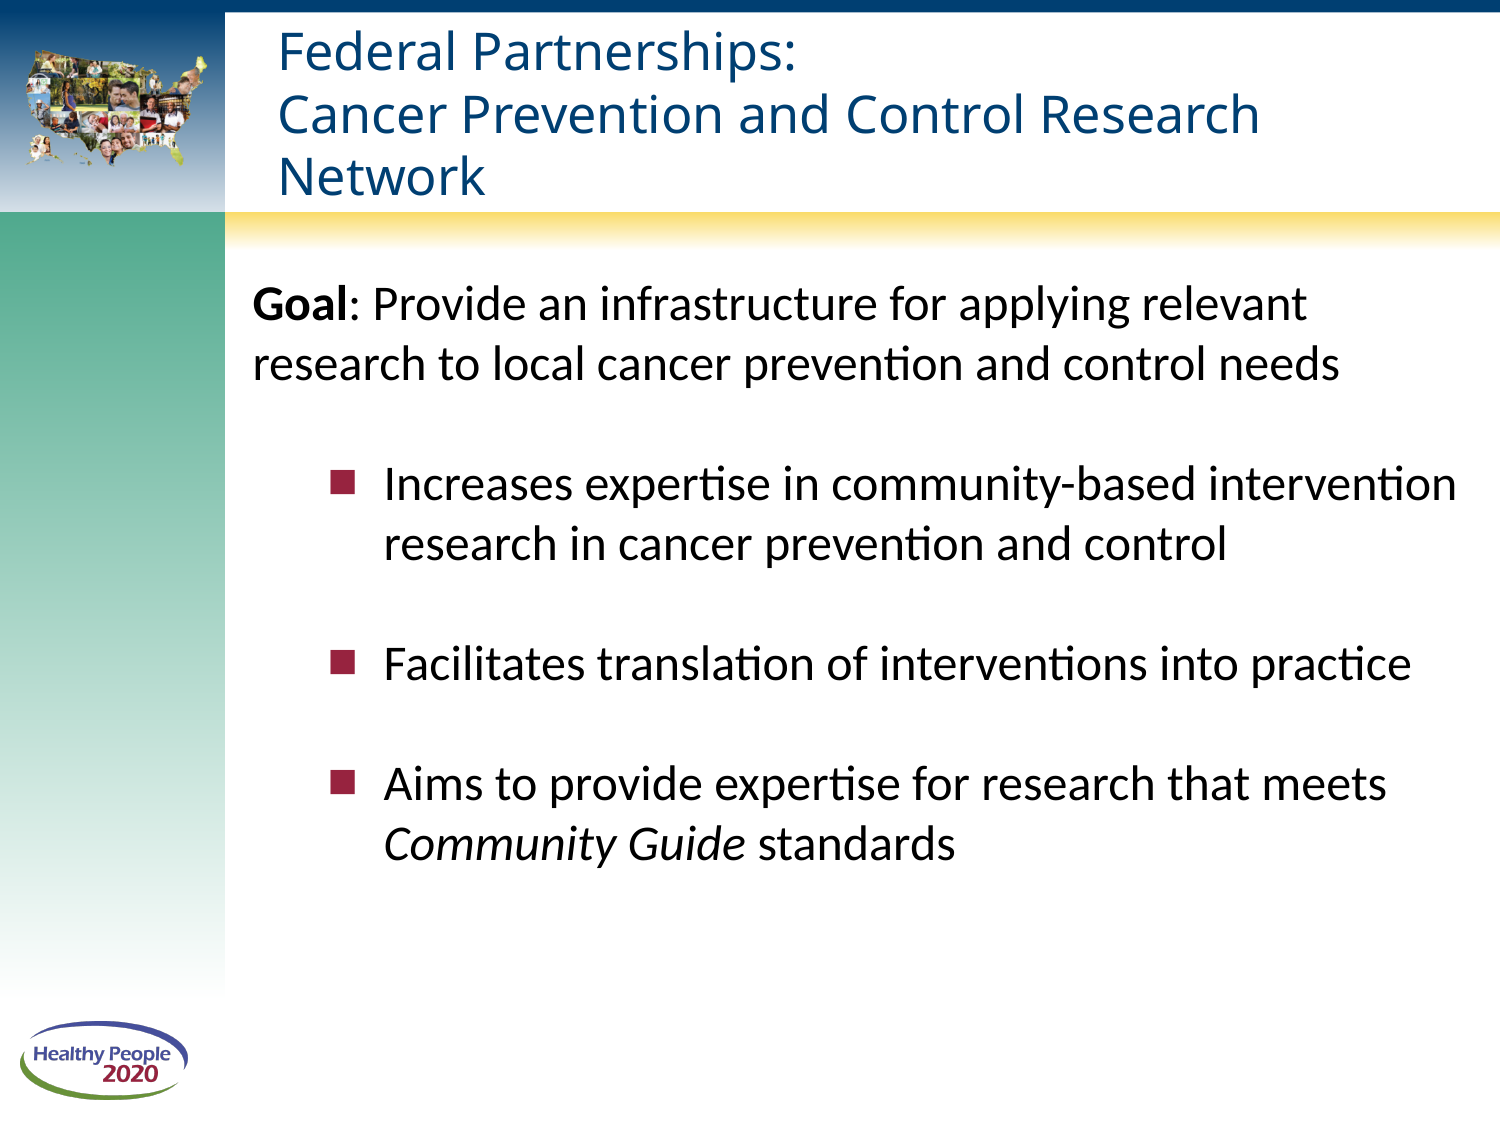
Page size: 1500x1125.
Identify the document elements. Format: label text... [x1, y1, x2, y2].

text_box Goal: Provide an infrastructure for applying relevant research to local cancer prevention and control needs Increases expertise in community-based intervention research in cancer prevention and control Facilitates translation of interventions into practice Aims to provide expertise for research that meets Community Guide standards [237, 262, 1500, 988]
picture [20, 1021, 188, 1100]
picture [24, 50, 208, 169]
title Federal Partnerships: Cancer Prevention and Control Research Network [262, 24, 1489, 201]
